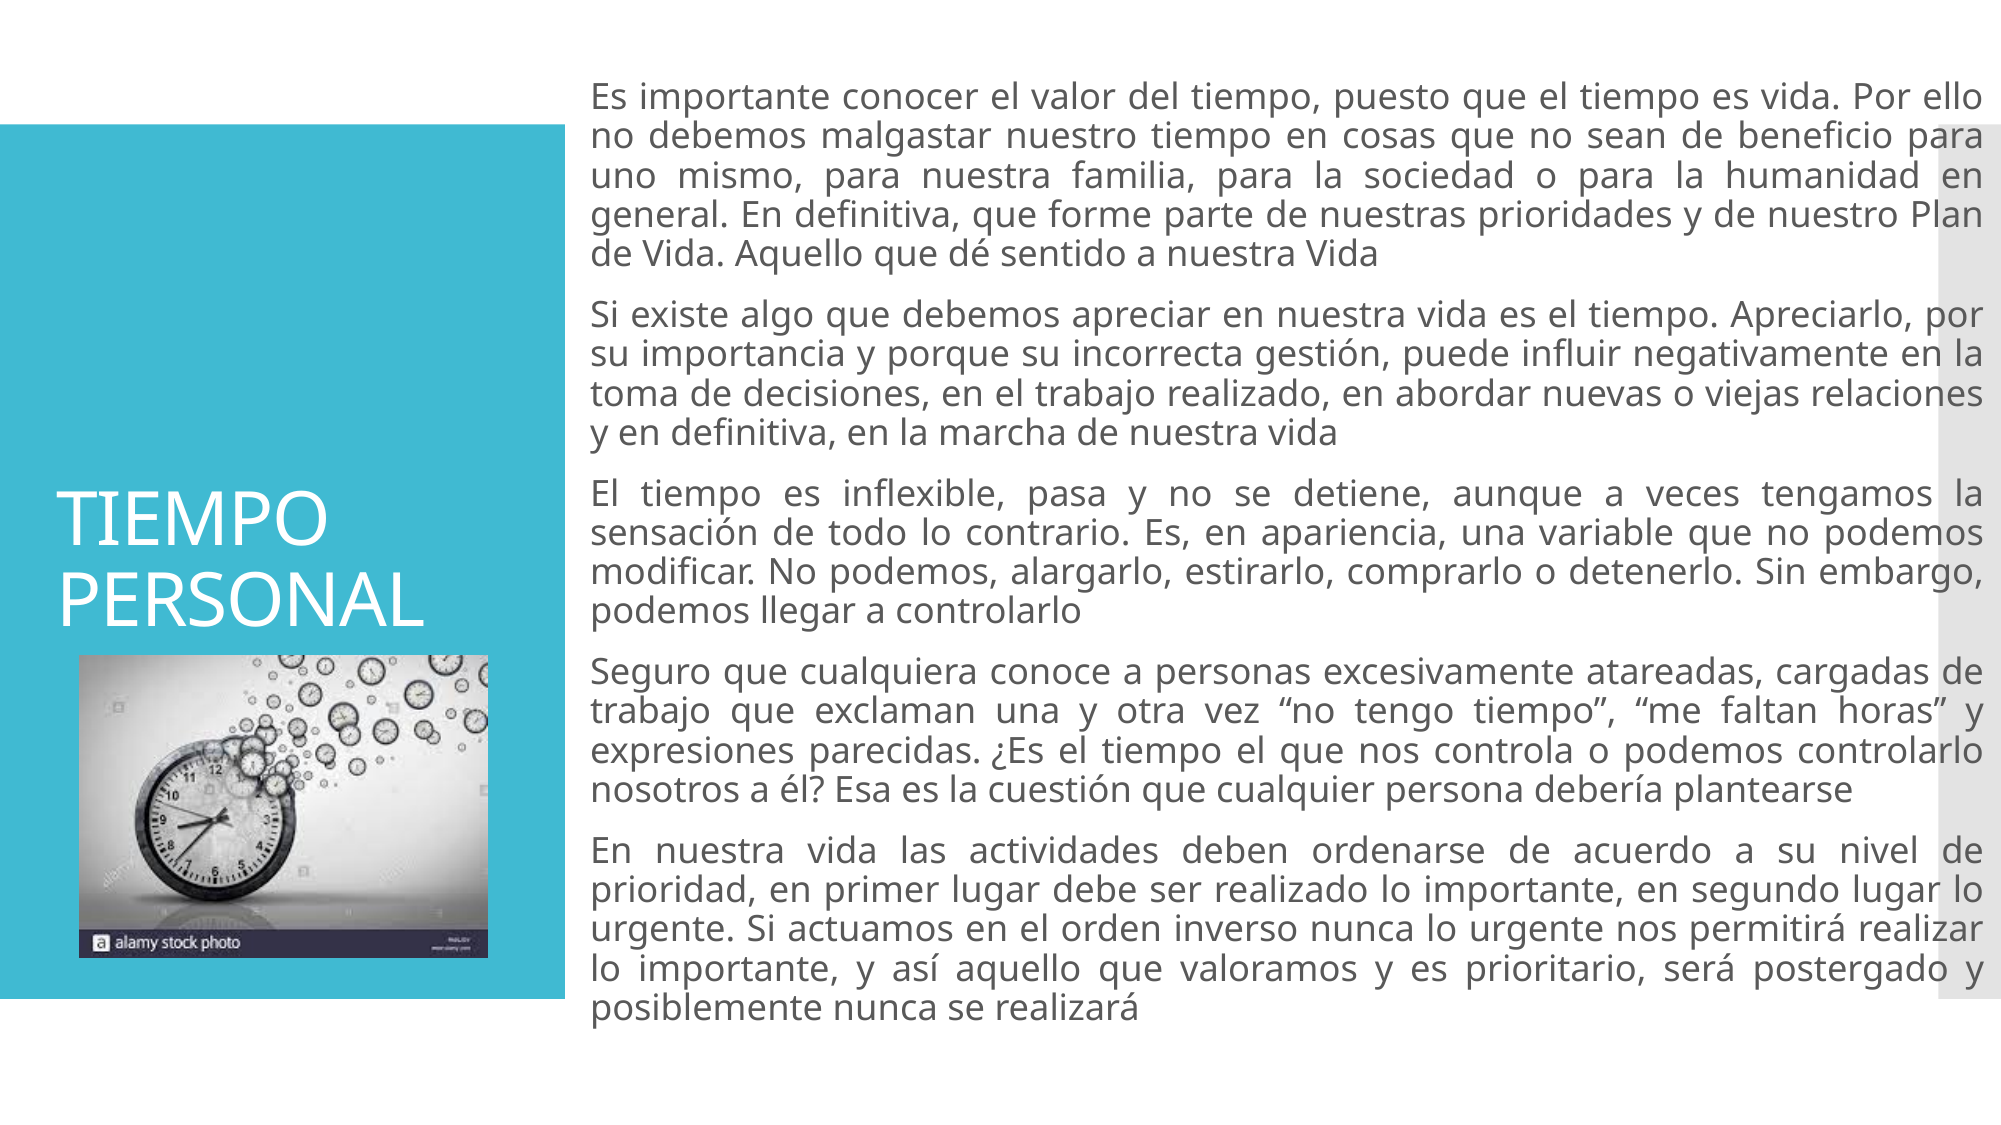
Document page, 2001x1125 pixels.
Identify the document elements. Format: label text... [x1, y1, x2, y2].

picture [78, 655, 488, 958]
title TIEMPO PERSONAL [41, 184, 525, 940]
list Es importante conocer el valor del tiempo, puesto que el tiempo es vida. Por ello no debemos malgastar nuestro tiempo en cosas que no sean de beneficio para uno mismo, para nuestra familia, para la sociedad o para la humanidad en general. En definitiva, que forme parte de nuestras prioridades y de nuestro Plan de Vida. Aquello que dé sentido a nuestra Vida Si existe algo que debemos apreciar en nuestra vida es el tiempo. Apreciarlo, por su importancia y porque su incorrecta gestión, puede influir negativamente en la toma de decisiones, en el trabajo realizado, en abordar nuevas o viejas relaciones y en definitiva, en la marcha de nuestra vida El tiempo es inflexible, pasa y no se detiene, aunque a veces tengamos la sensación de todo lo contrario. Es, en apariencia, una variable que no podemos modificar. No podemos, alargarlo, estirarlo, comprarlo o detenerlo. Sin embargo, podemos llegar a controlarlo Seguro que cualquiera conoce a personas excesivamente atareadas, cargadas de trabajo que exclaman una y otra vez “no tengo tiempo”, “me faltan horas” y expresiones parecidas. ¿Es el tiempo el que nos controla o podemos controlarlo nosotros a él? Esa es la cuestión que cualquier persona debería plantearse En nuestra vida las actividades deben ordenarse de acuerdo a su nivel de prioridad, en primer lugar debe ser realizado lo importante, en segundo lugar lo urgente. Si actuamos en el orden inverso nunca lo urgente nos permitirá realizar lo importante, y así aquello que valoramos y es prioritario, será postergado y posiblemente nunca se realizará [575, 70, 2000, 1053]
